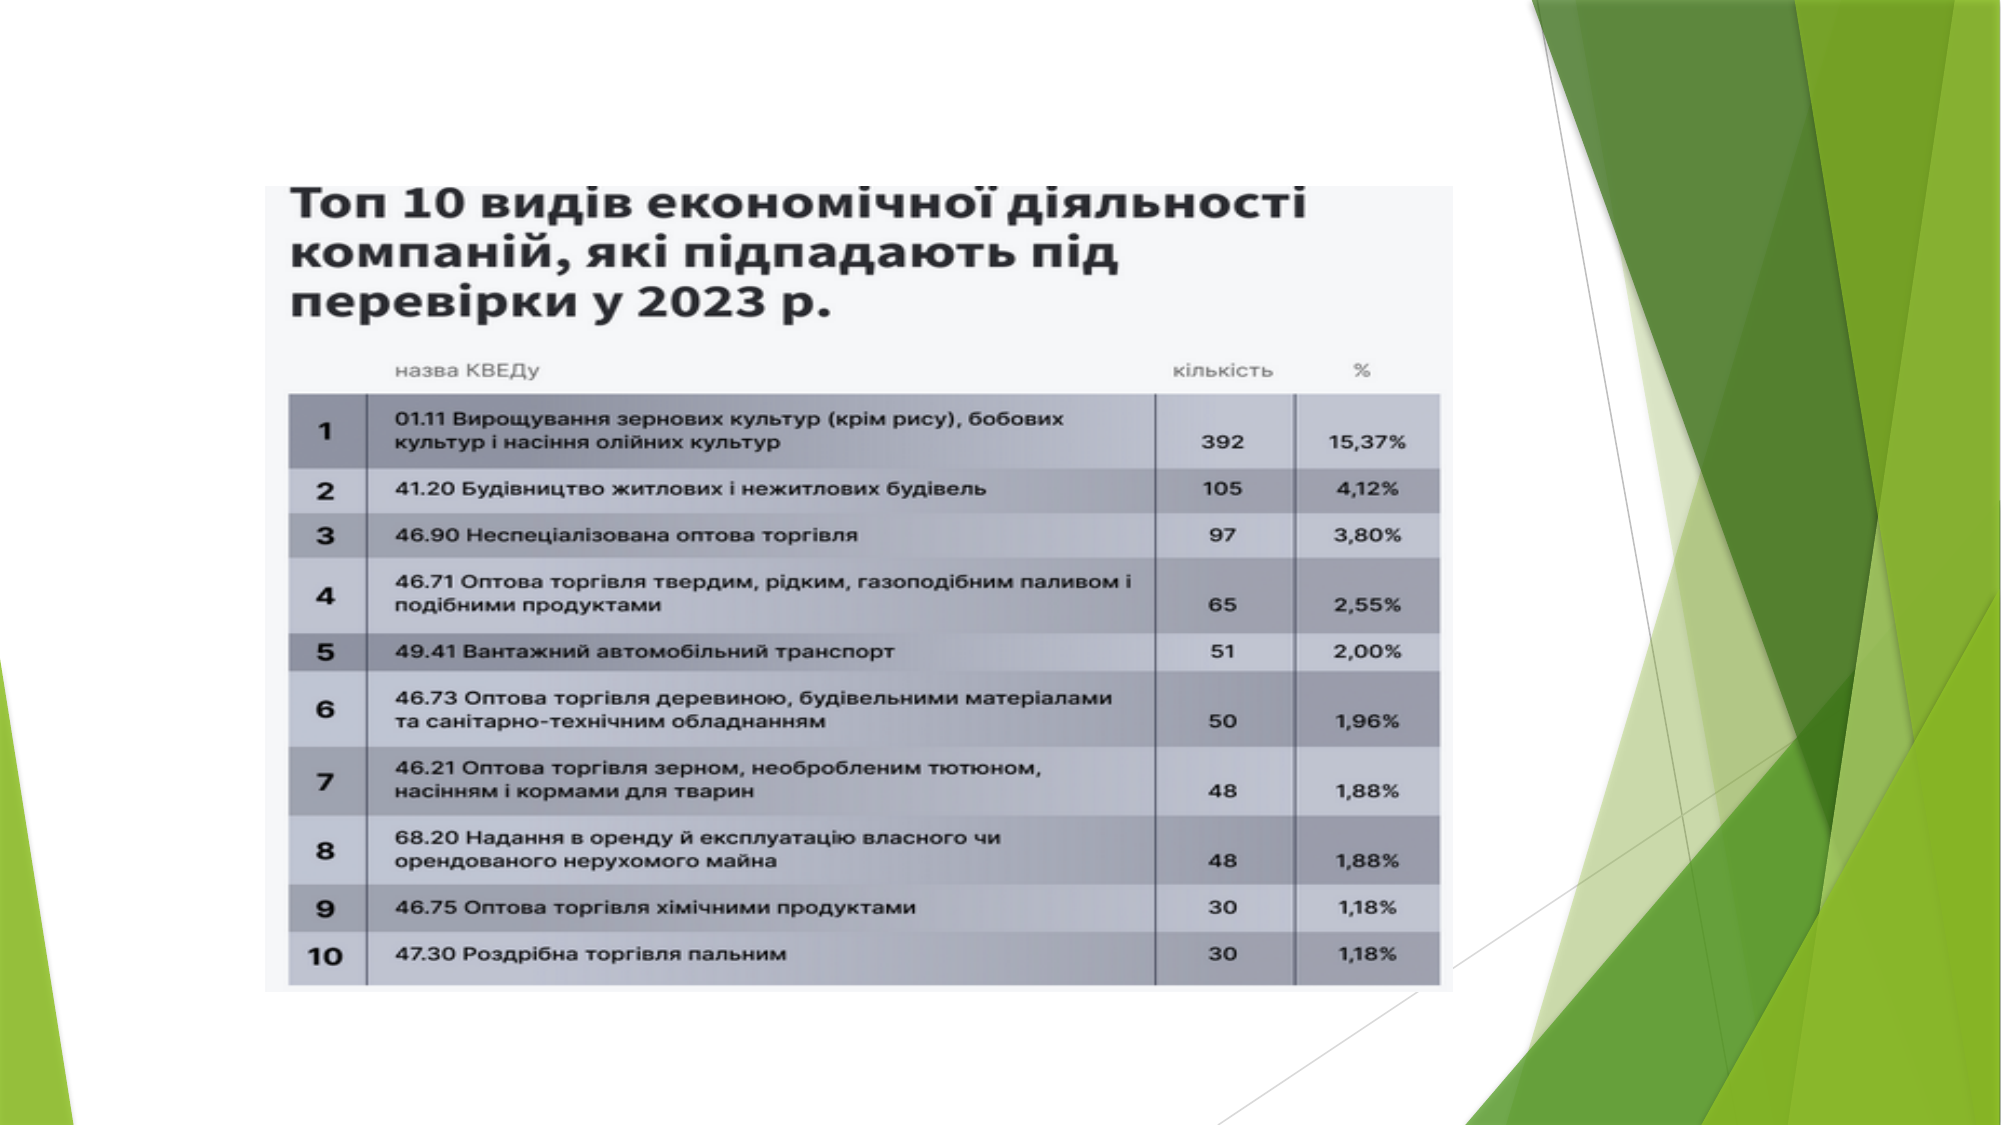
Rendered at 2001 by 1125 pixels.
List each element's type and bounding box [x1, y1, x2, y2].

list [265, 185, 1454, 992]
